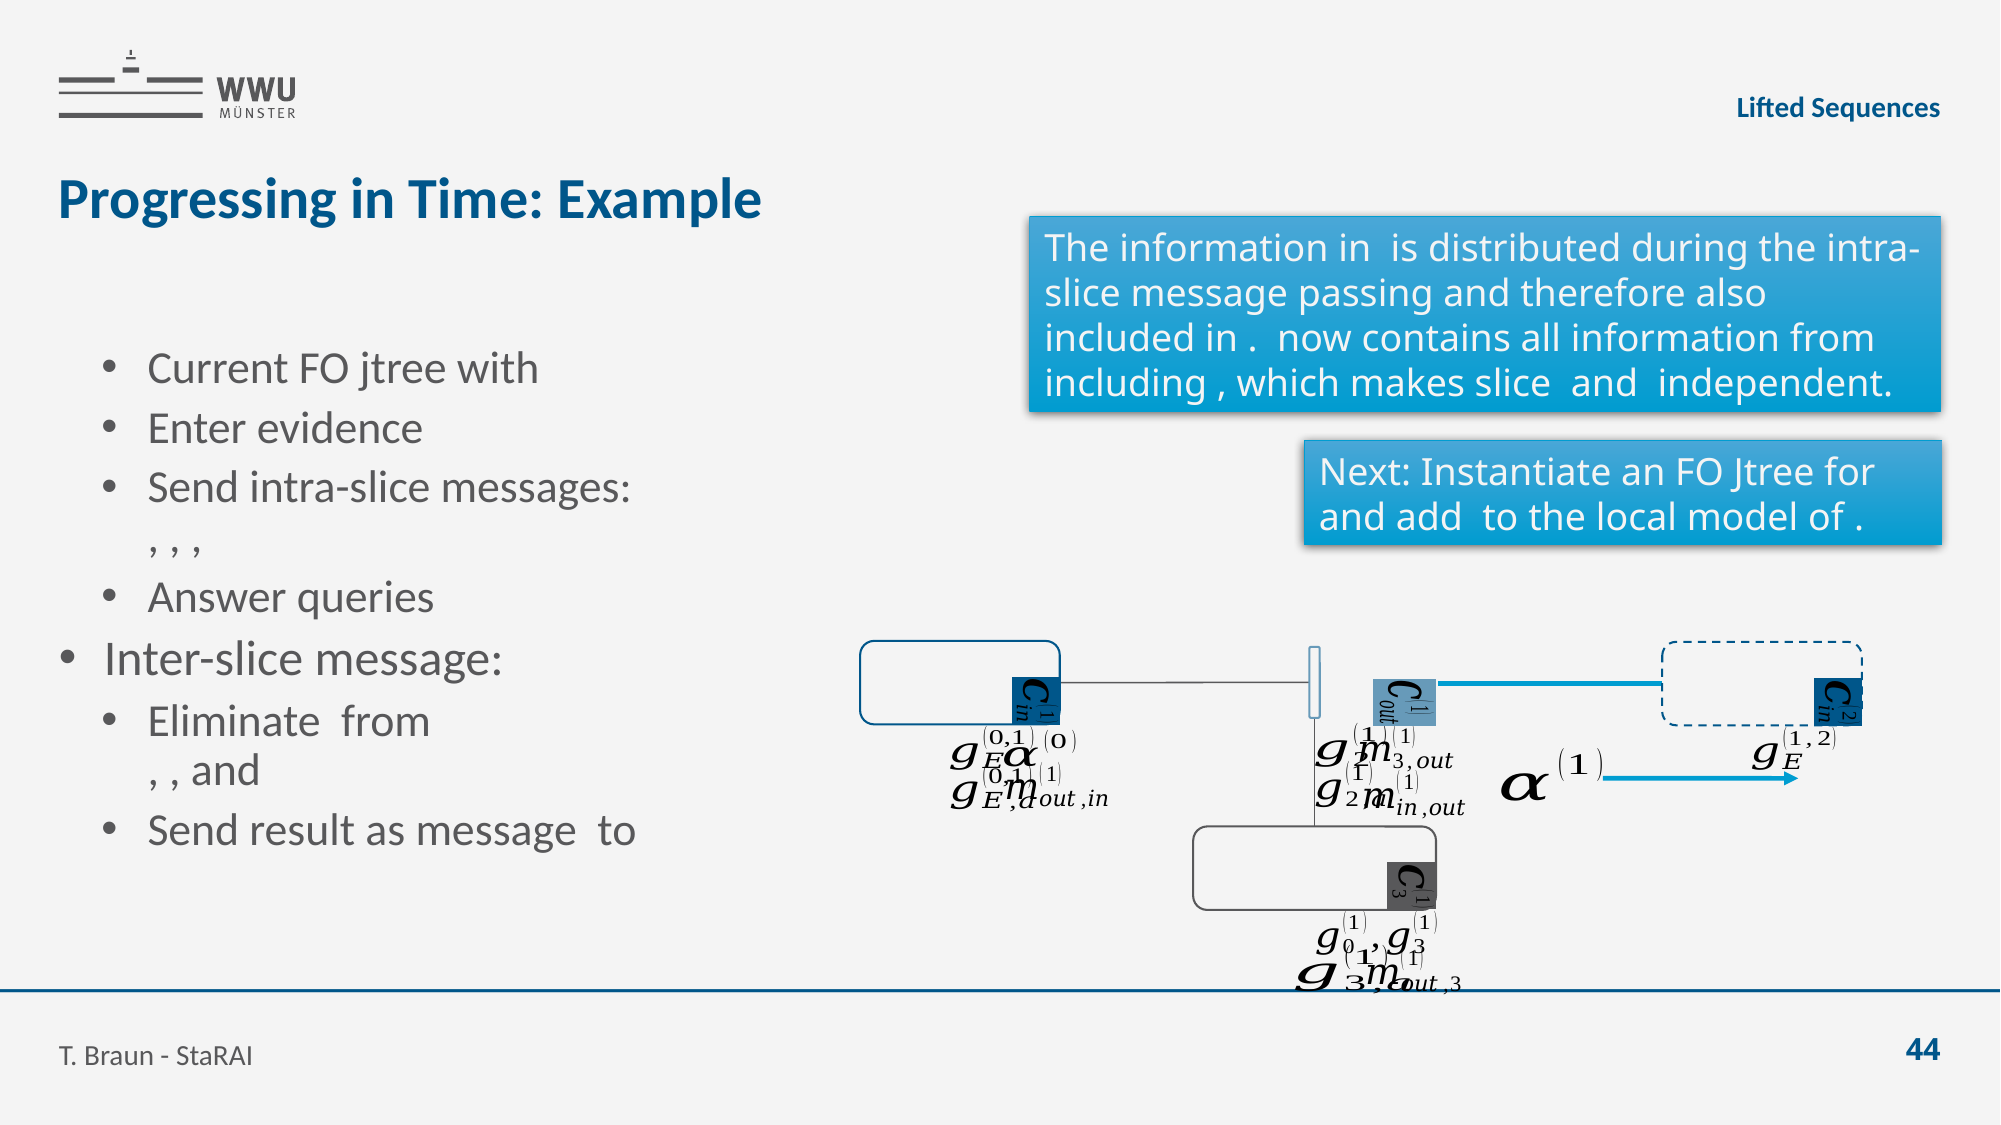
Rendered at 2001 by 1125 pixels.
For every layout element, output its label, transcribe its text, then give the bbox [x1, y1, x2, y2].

slide_number 44 [1822, 1012, 1941, 1072]
footer T. Braun - StaRAI [58, 1012, 1440, 1072]
title Progressing in Time: Example [58, 148, 1941, 243]
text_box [1662, 641, 1862, 776]
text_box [860, 640, 1438, 960]
slide_number Lifted Sequences [589, 63, 1941, 123]
